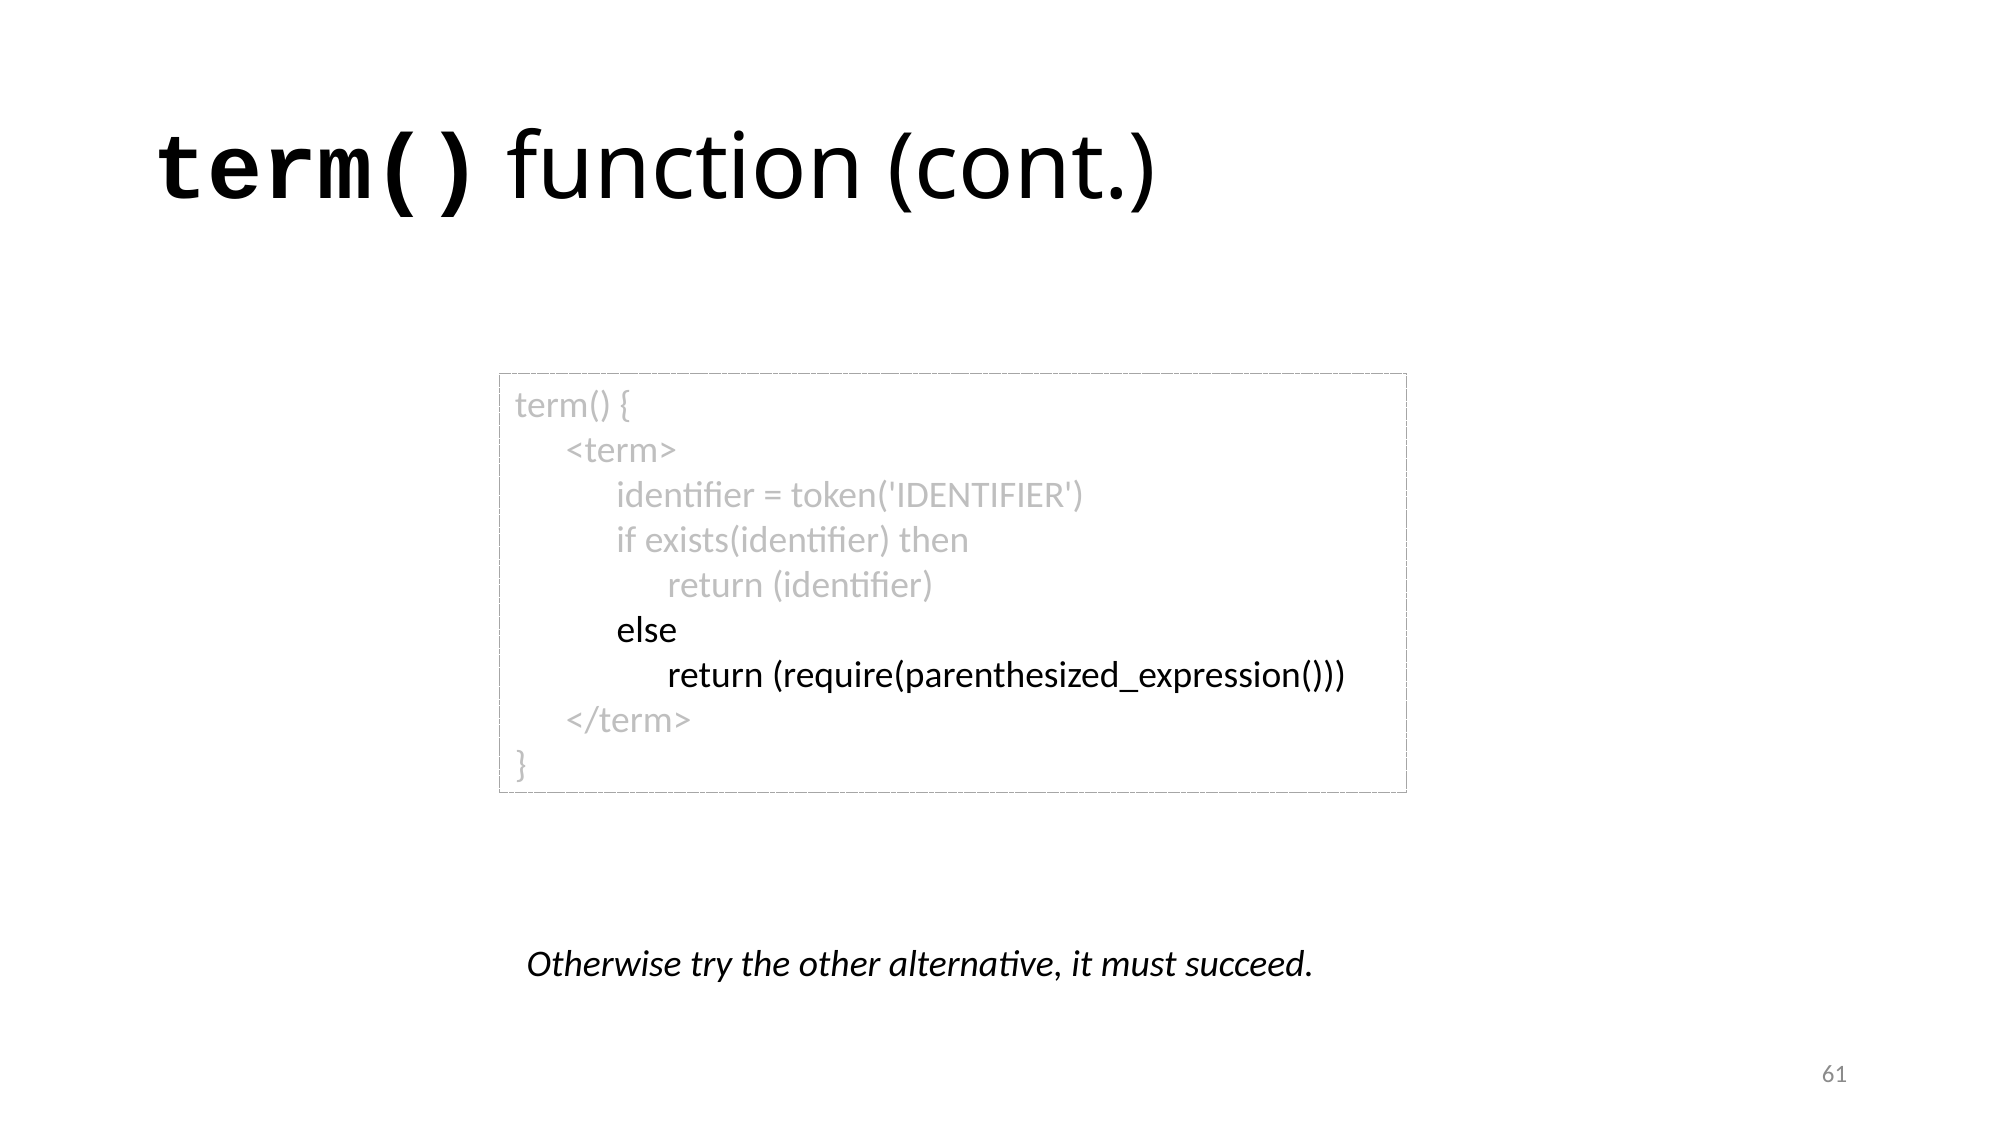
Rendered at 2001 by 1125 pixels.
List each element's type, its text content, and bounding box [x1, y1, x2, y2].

text_box term() { <term> identifier = token('IDENTIFIER') if exists(identifier) then return (identifier) else return (require(parenthesized_expression())) </term> } [499, 373, 1407, 793]
slide_number 61 [1412, 1042, 1863, 1103]
text_box Otherwise try the other alternative, it must succeed. [511, 931, 1330, 991]
title term() function (cont.) [137, 59, 1863, 278]
